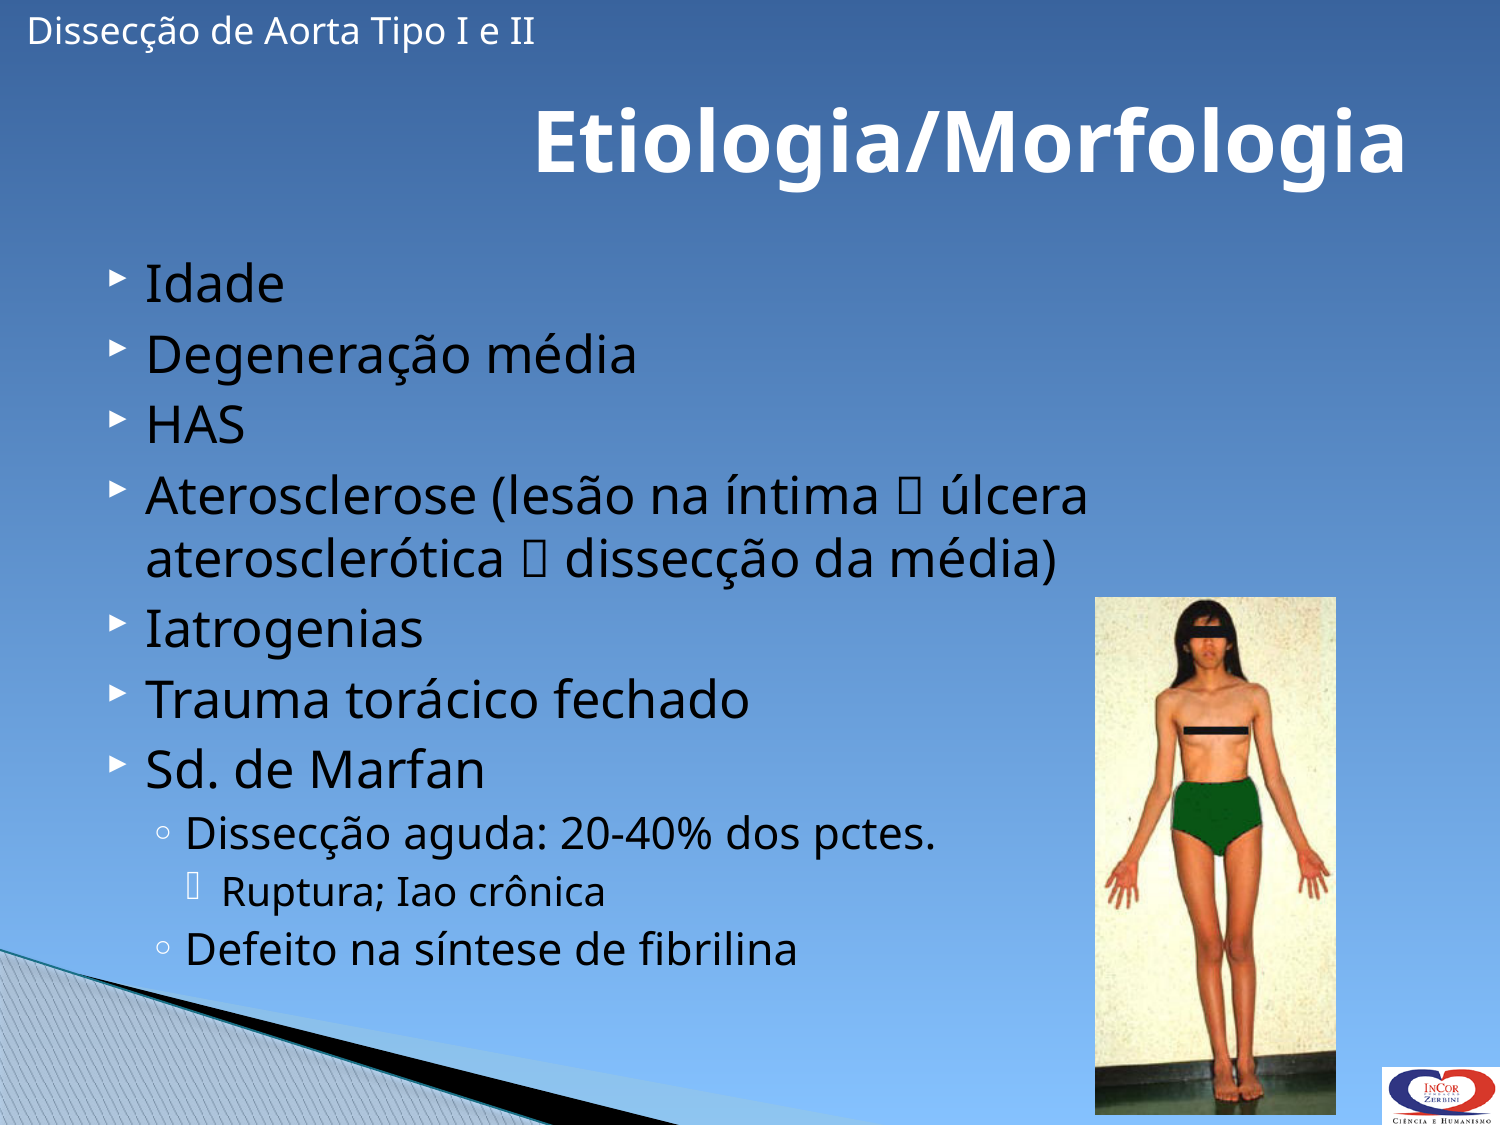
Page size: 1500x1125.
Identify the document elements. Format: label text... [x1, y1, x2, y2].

title Etiologia/Morfologia [75, 45, 1425, 233]
list Idade Degeneração média HAS Aterosclerose (lesão na íntima  úlcera aterosclerótica  dissecção da média) Iatrogenias Trauma torácico fechado Sd. de Marfan Dissecção aguda: 20-40% dos pctes. Ruptura; Iao crônica Defeito na síntese de fibrilina [75, 243, 1425, 986]
picture [1382, 1066, 1500, 1125]
text_box Dissecção de Aorta Tipo I e II [11, 0, 586, 60]
picture [1094, 597, 1337, 1115]
